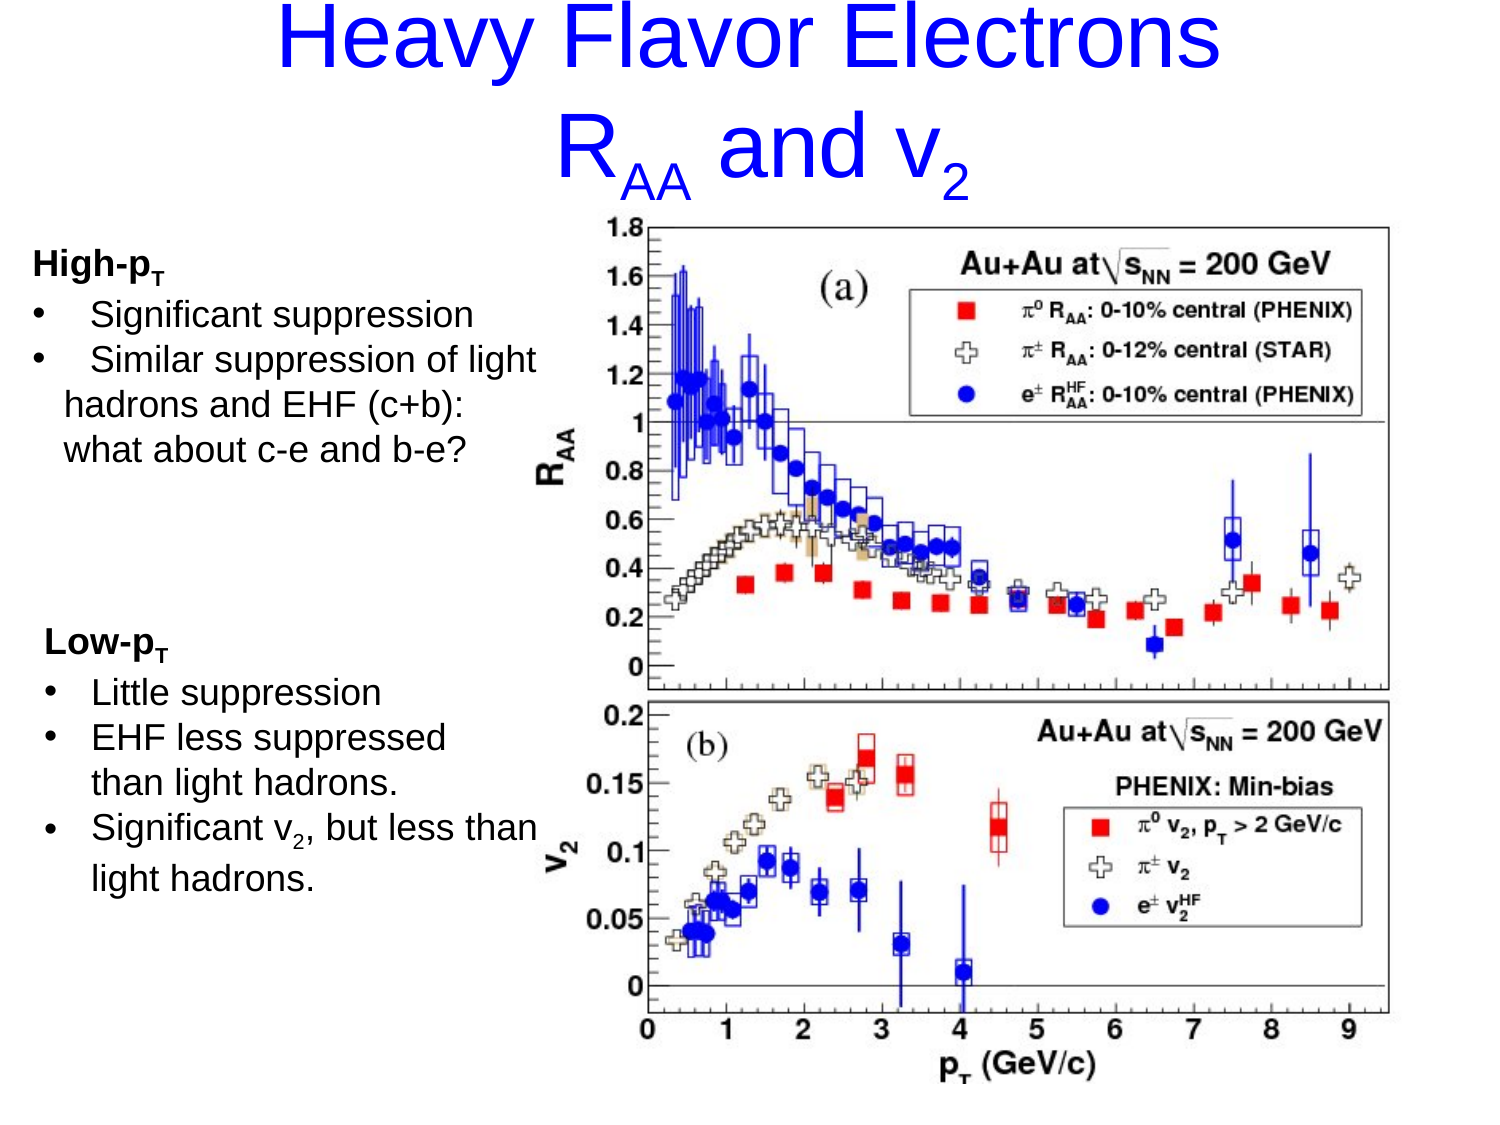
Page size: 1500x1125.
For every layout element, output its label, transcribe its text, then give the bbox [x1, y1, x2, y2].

text_box High-pT Significant suppression Similar suppression of light hadrons and EHF (c+b): what about c-e and b-e? [17, 231, 517, 523]
text_box Low-pT Little suppression EHF less suppressed than light hadrons. Significant v2, but less than light hadrons. [29, 609, 517, 907]
title Heavy Flavor Electrons RAA and v2 [29, 0, 1471, 188]
picture [522, 207, 1426, 1084]
